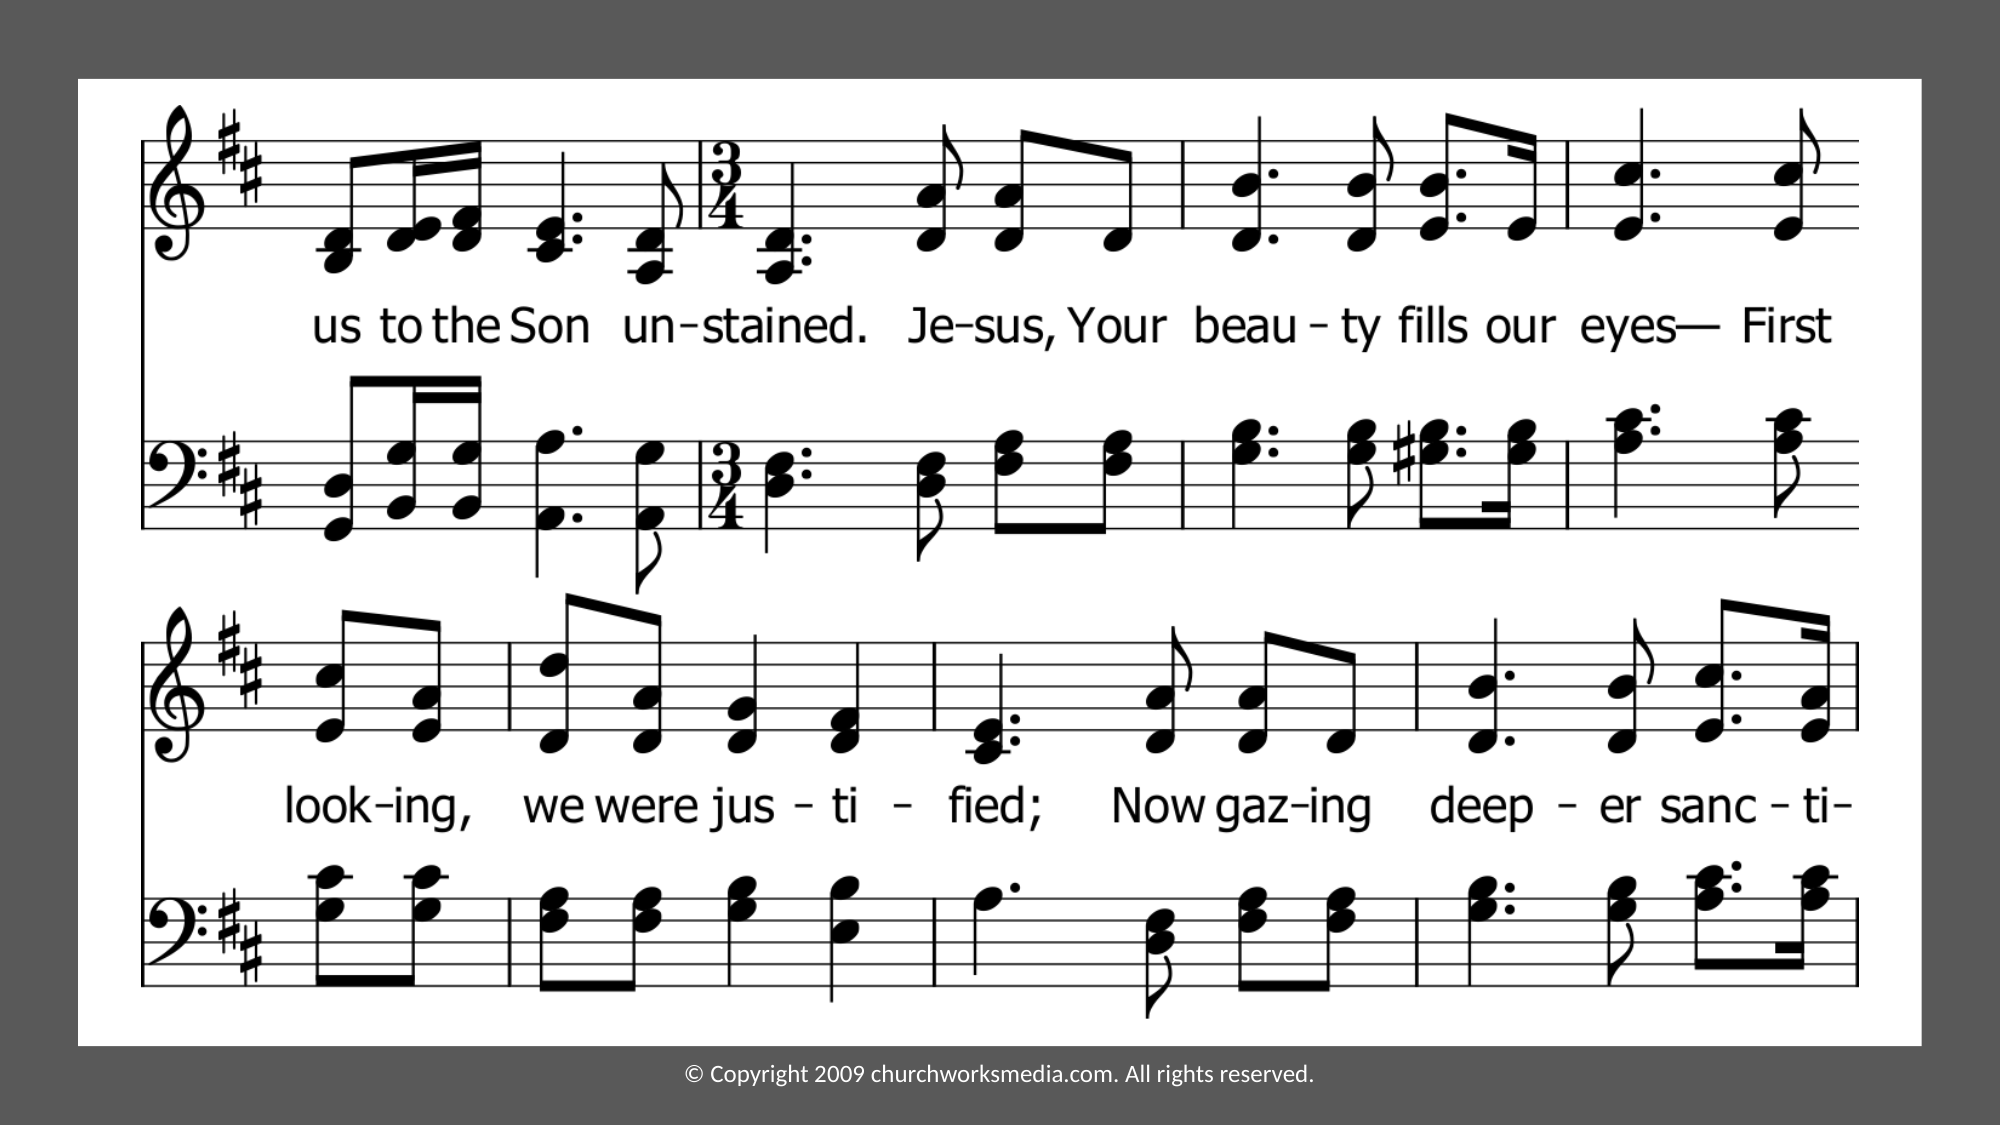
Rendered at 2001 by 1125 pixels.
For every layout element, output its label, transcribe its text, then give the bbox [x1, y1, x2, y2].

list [141, 105, 1859, 1020]
text_box [77, 78, 1923, 1047]
text_box [0, 0, 2000, 1125]
footer © Copyright 2009 churchworksmedia.com. All rights reserved. [662, 1042, 1338, 1103]
